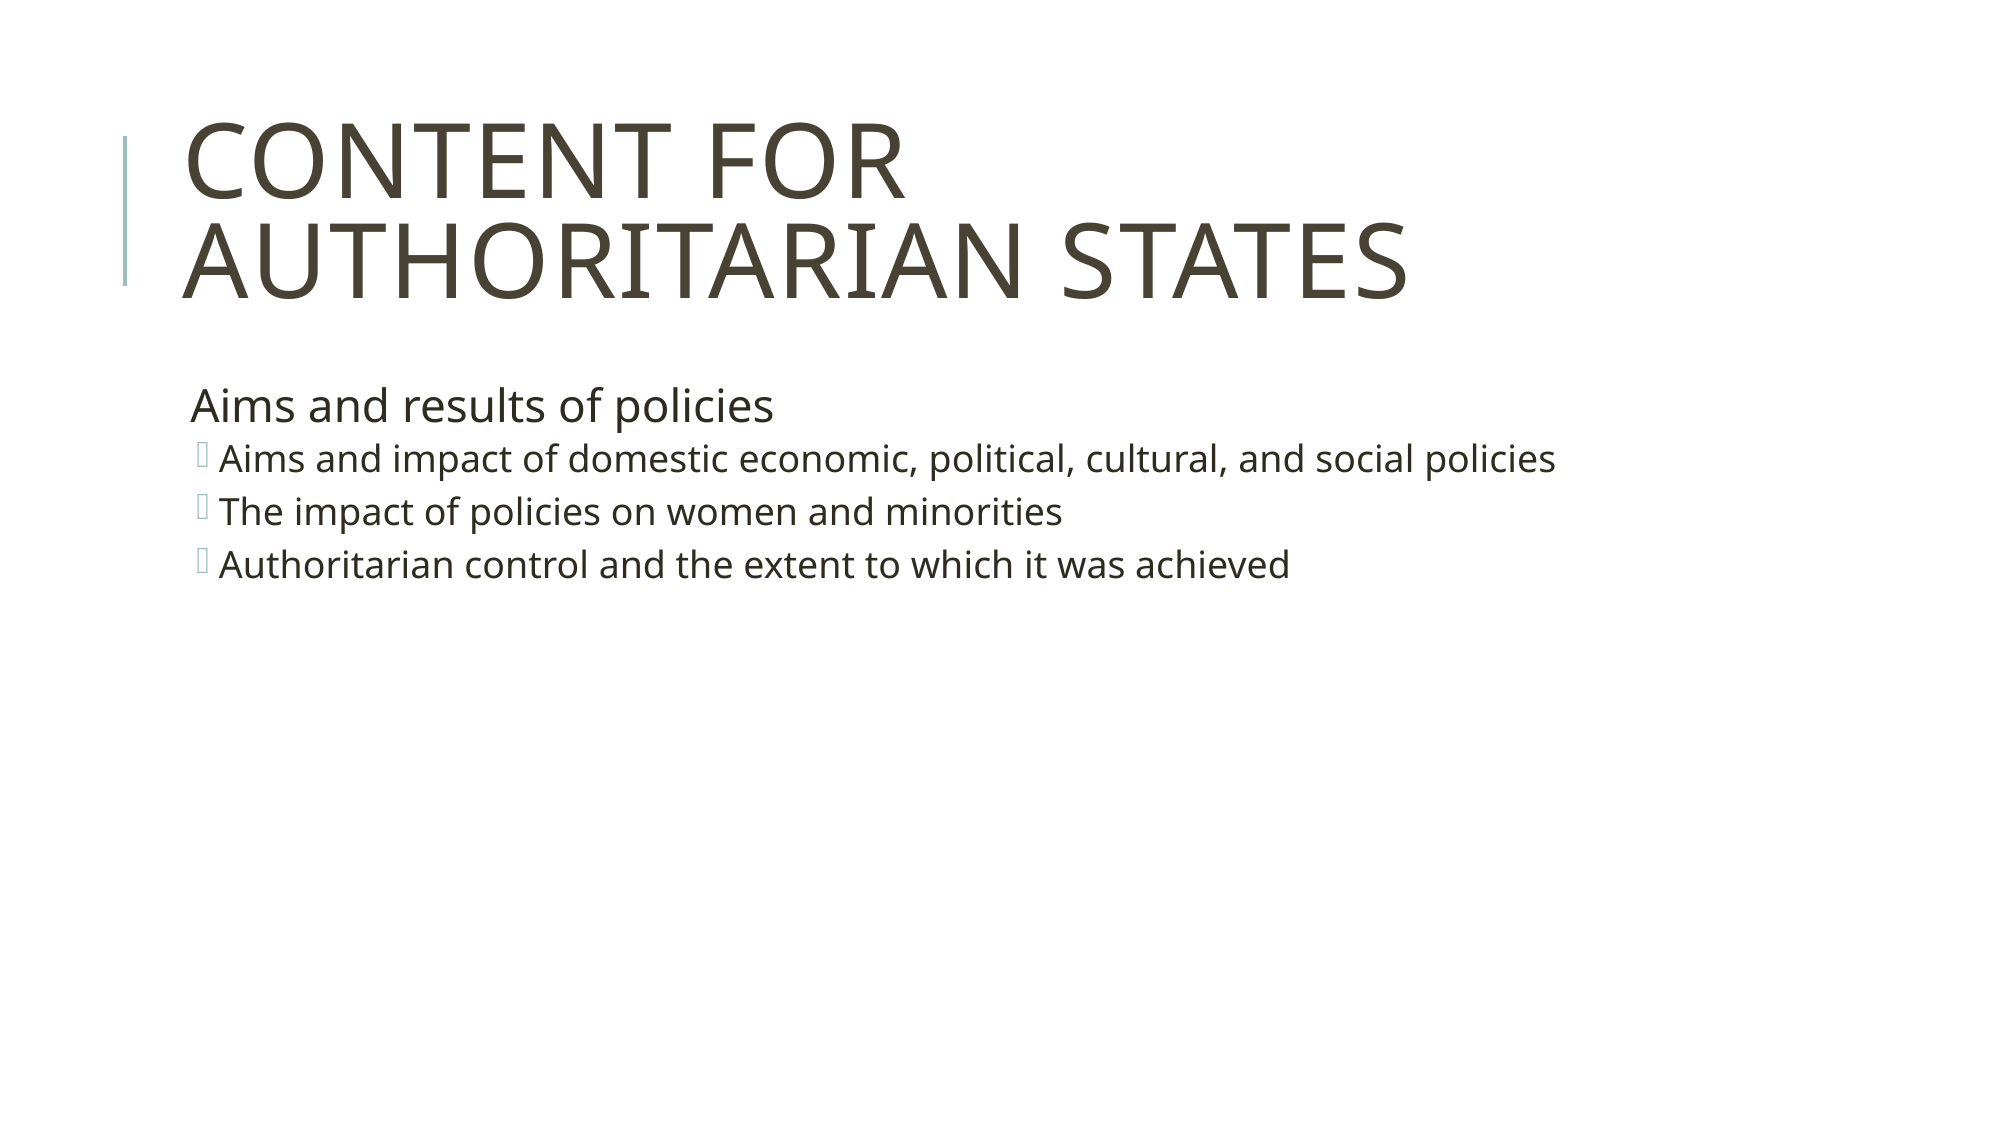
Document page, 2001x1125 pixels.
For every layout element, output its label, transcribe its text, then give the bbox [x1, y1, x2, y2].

list Aims and results of policies Aims and impact of domestic economic, political, cultural, and social policies The impact of policies on women and minorities Authoritarian control and the extent to which it was achieved [168, 375, 1763, 1035]
title Content for Authoritarian States [168, 96, 1763, 342]
